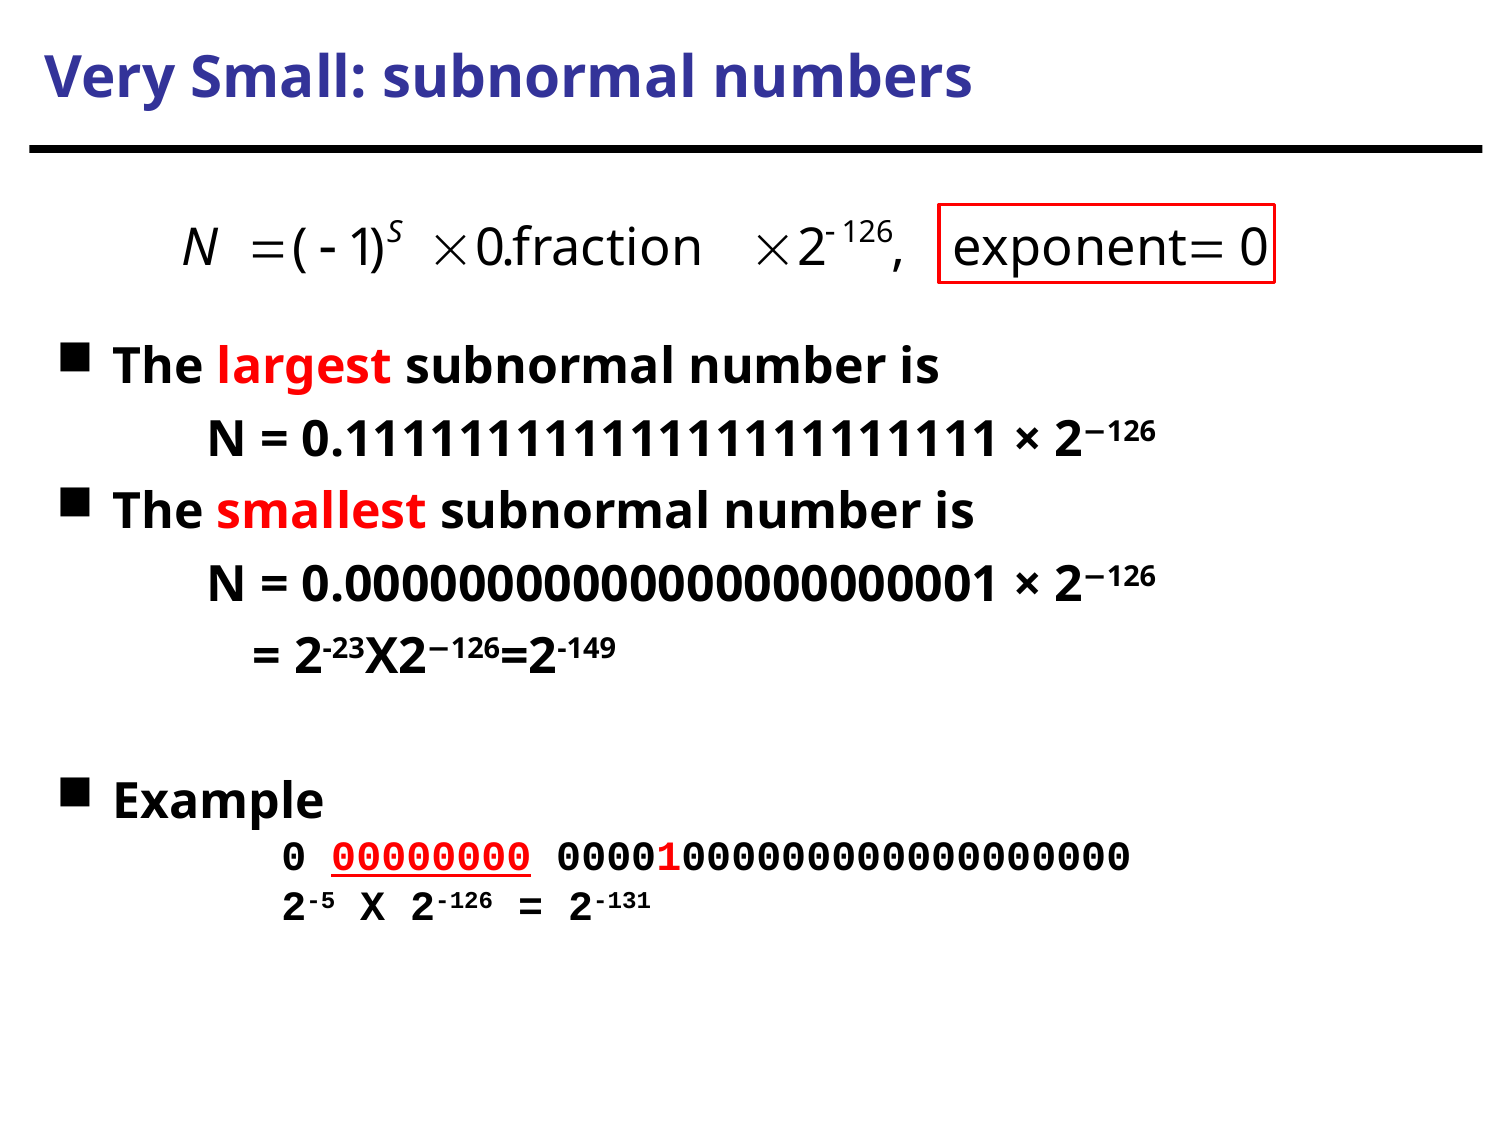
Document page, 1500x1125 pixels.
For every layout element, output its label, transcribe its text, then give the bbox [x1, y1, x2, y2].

title Very Small: subnormal numbers [29, 11, 1480, 138]
list The largest subnormal number is N = 0.11111111111111111111111 × 2−126 The smallest subnormal number is N = 0.00000000000000000000001 × 2−126 = 2-23X2−126=2-149 Example 0 00000000 00001000000000000000000 2-5 X 2-126 = 2-131 [41, 326, 1413, 1083]
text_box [173, 204, 1275, 284]
